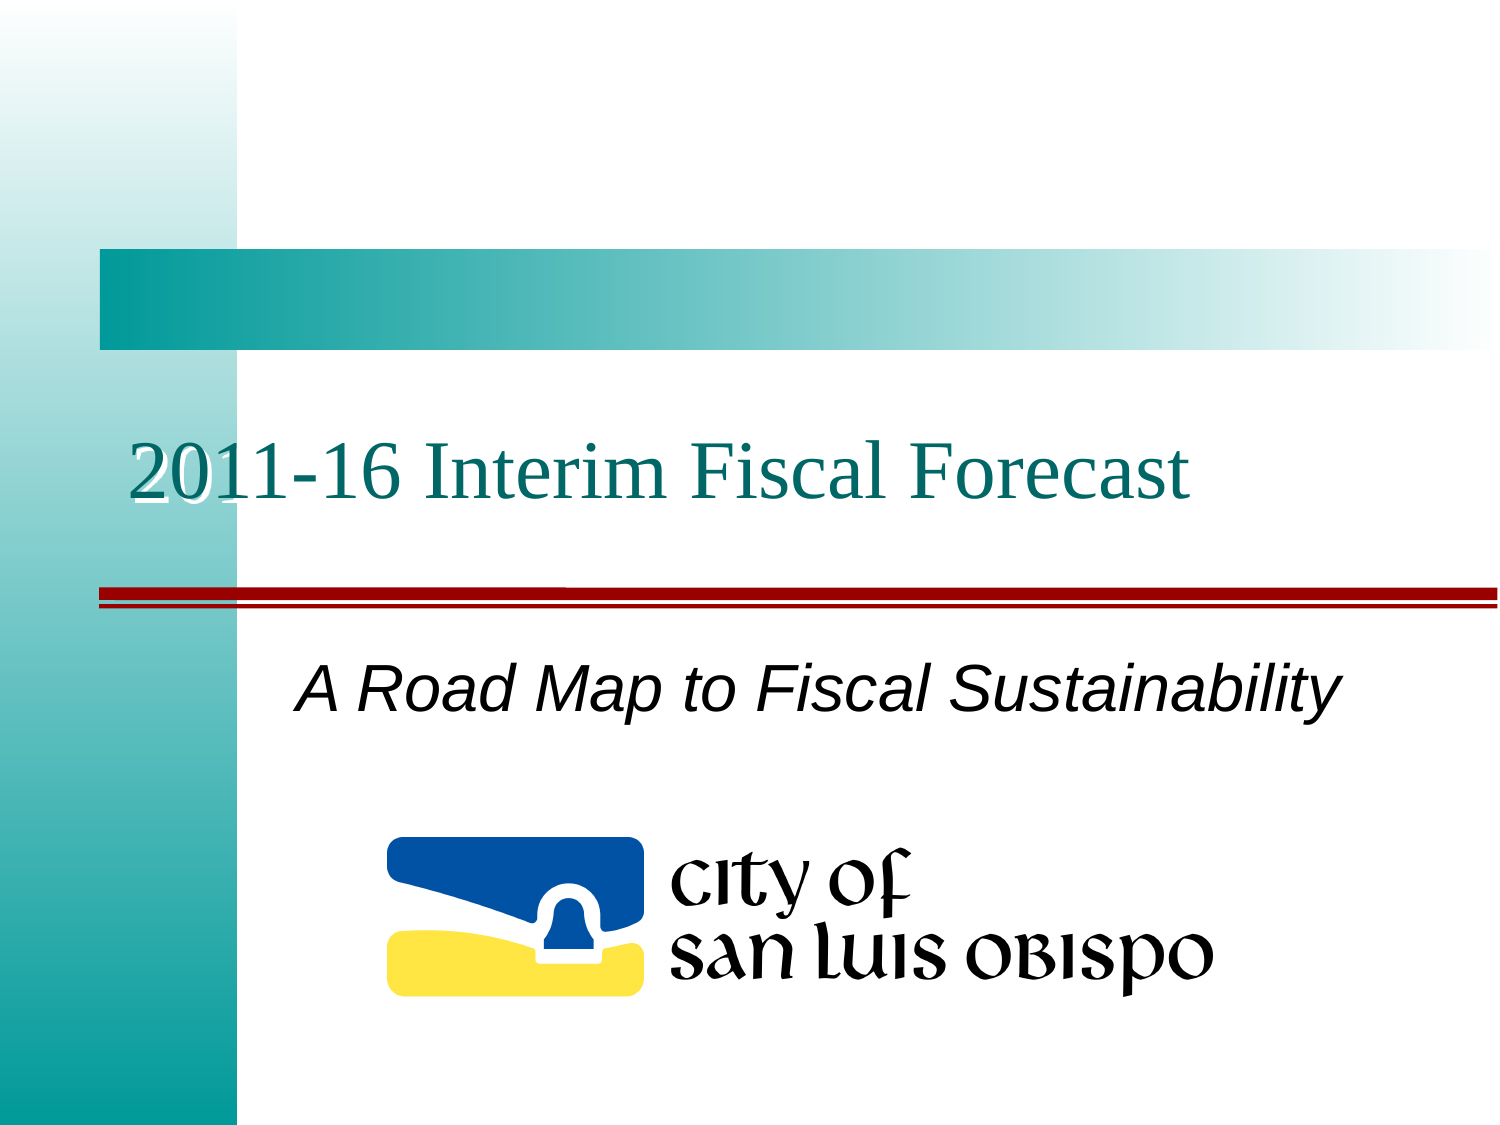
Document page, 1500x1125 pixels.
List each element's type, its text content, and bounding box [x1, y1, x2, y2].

title 2011-16 Interim Fiscal Forecast [112, 362, 1375, 568]
picture [387, 837, 1213, 997]
subtitle A Road Map to Fiscal Sustainability [249, 637, 1388, 963]
